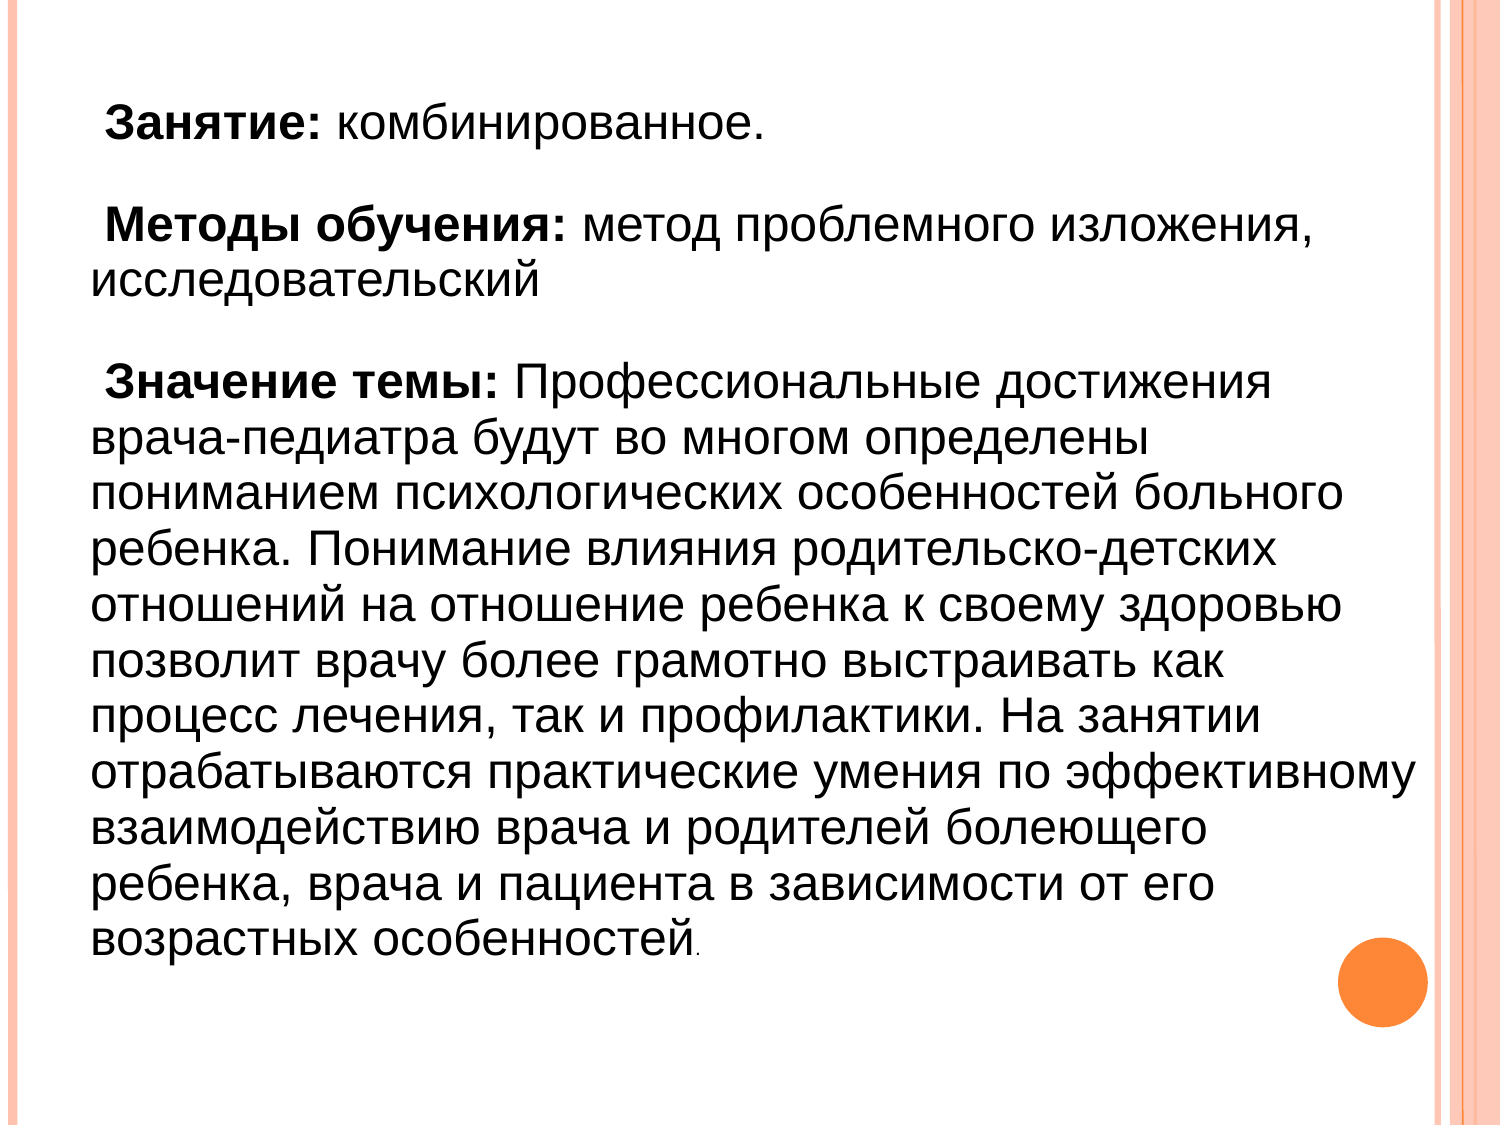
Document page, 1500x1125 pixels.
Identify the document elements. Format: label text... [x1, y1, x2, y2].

text_box Занятие: комбинированное. Методы обучения: метод проблемного изложения, исследовательский Значение темы: Профессиональные достижения врача-педиатра будут во многом определены пониманием психологических особенностей больного ребенка. Понимание влияния родительско-детских отношений на отношение ребенка к своему здоровью позволит врачу более грамотно выстраивать как процесс лечения, так и профилактики. На занятии отрабатываются практические умения по эффективному взаимодействию врача и родителей болеющего ребенка, врача и пациента в зависимости от его возрастных особенностей. [75, 87, 1434, 1042]
